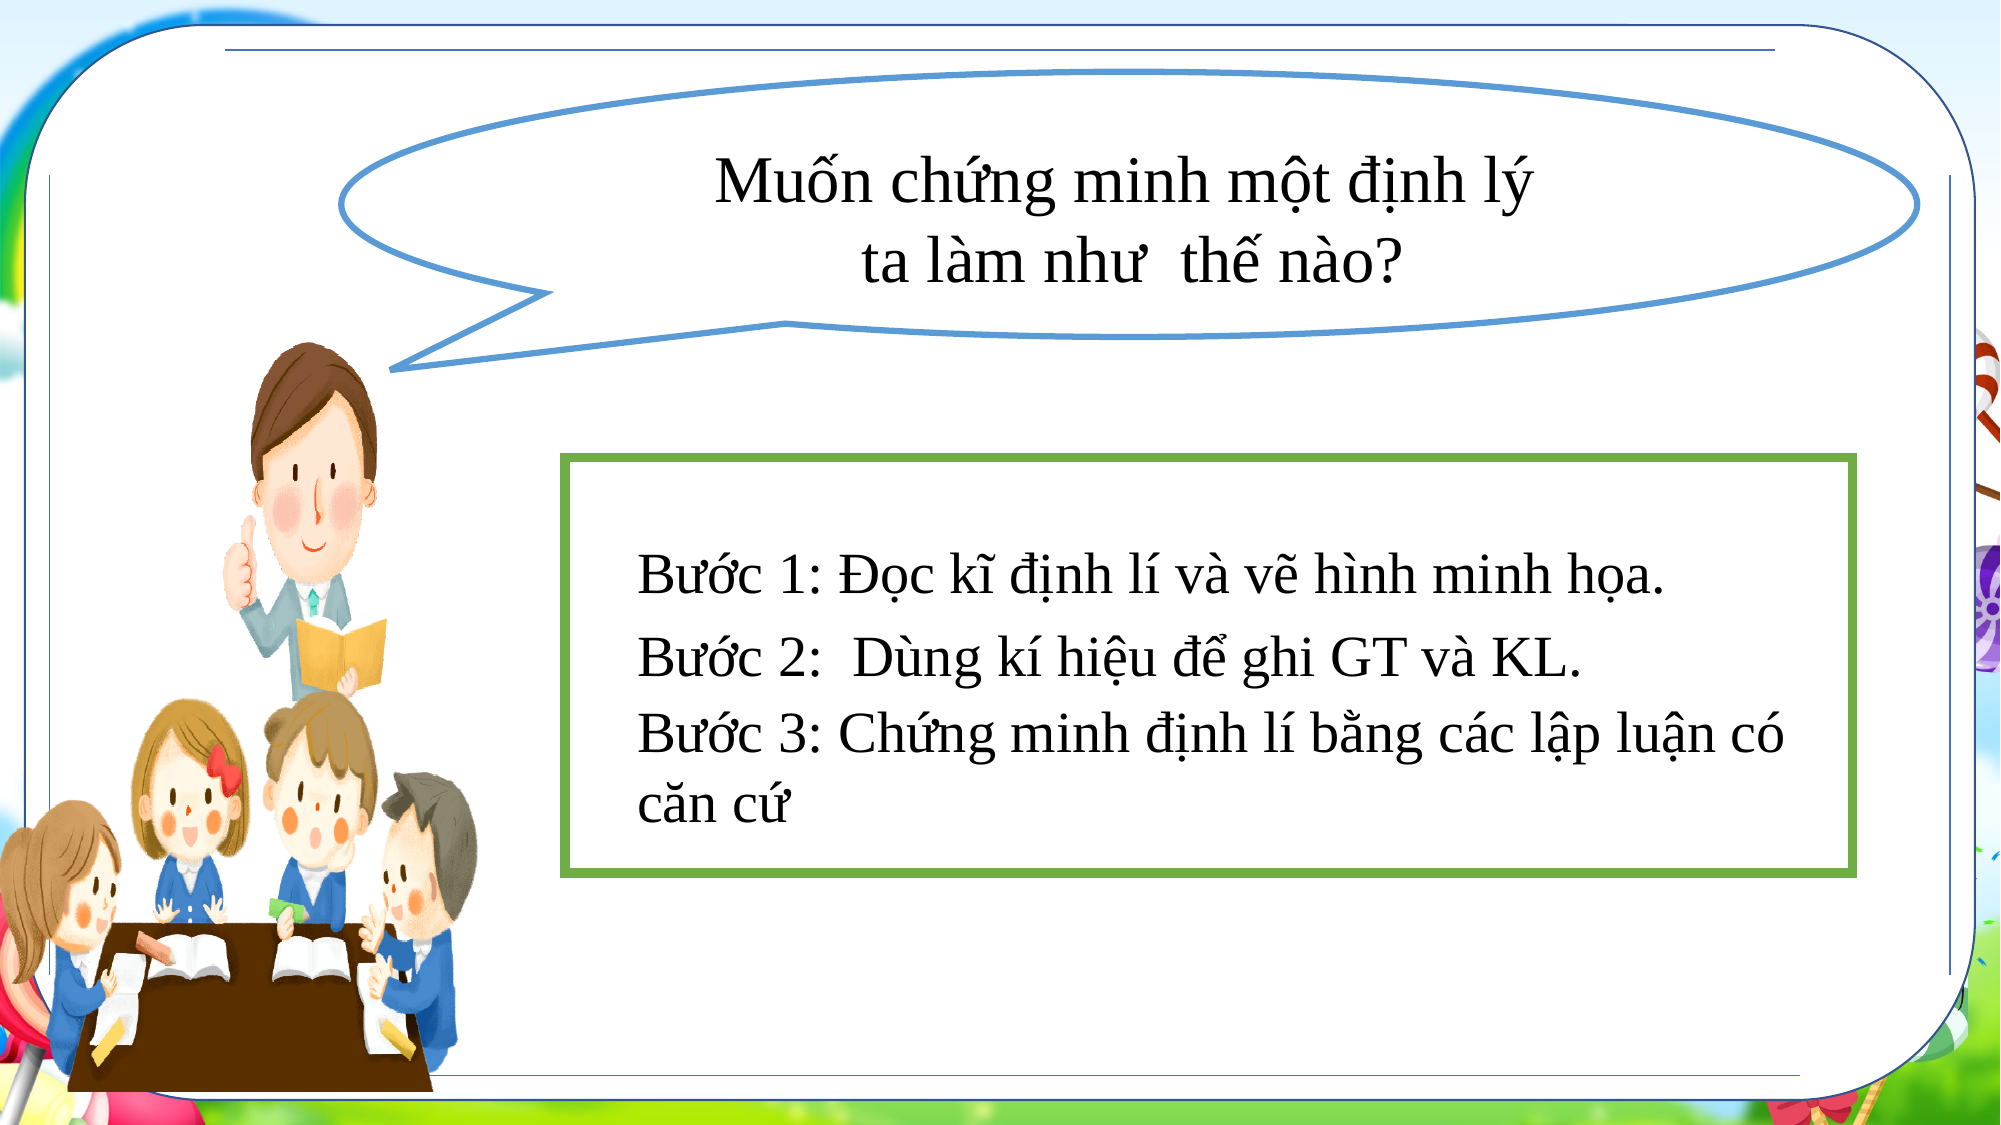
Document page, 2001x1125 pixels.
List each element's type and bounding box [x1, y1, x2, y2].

text_box [341, 71, 1918, 337]
text_box [564, 457, 1853, 874]
text_box [0, 0, 2000, 1125]
picture [0, 237, 500, 1092]
